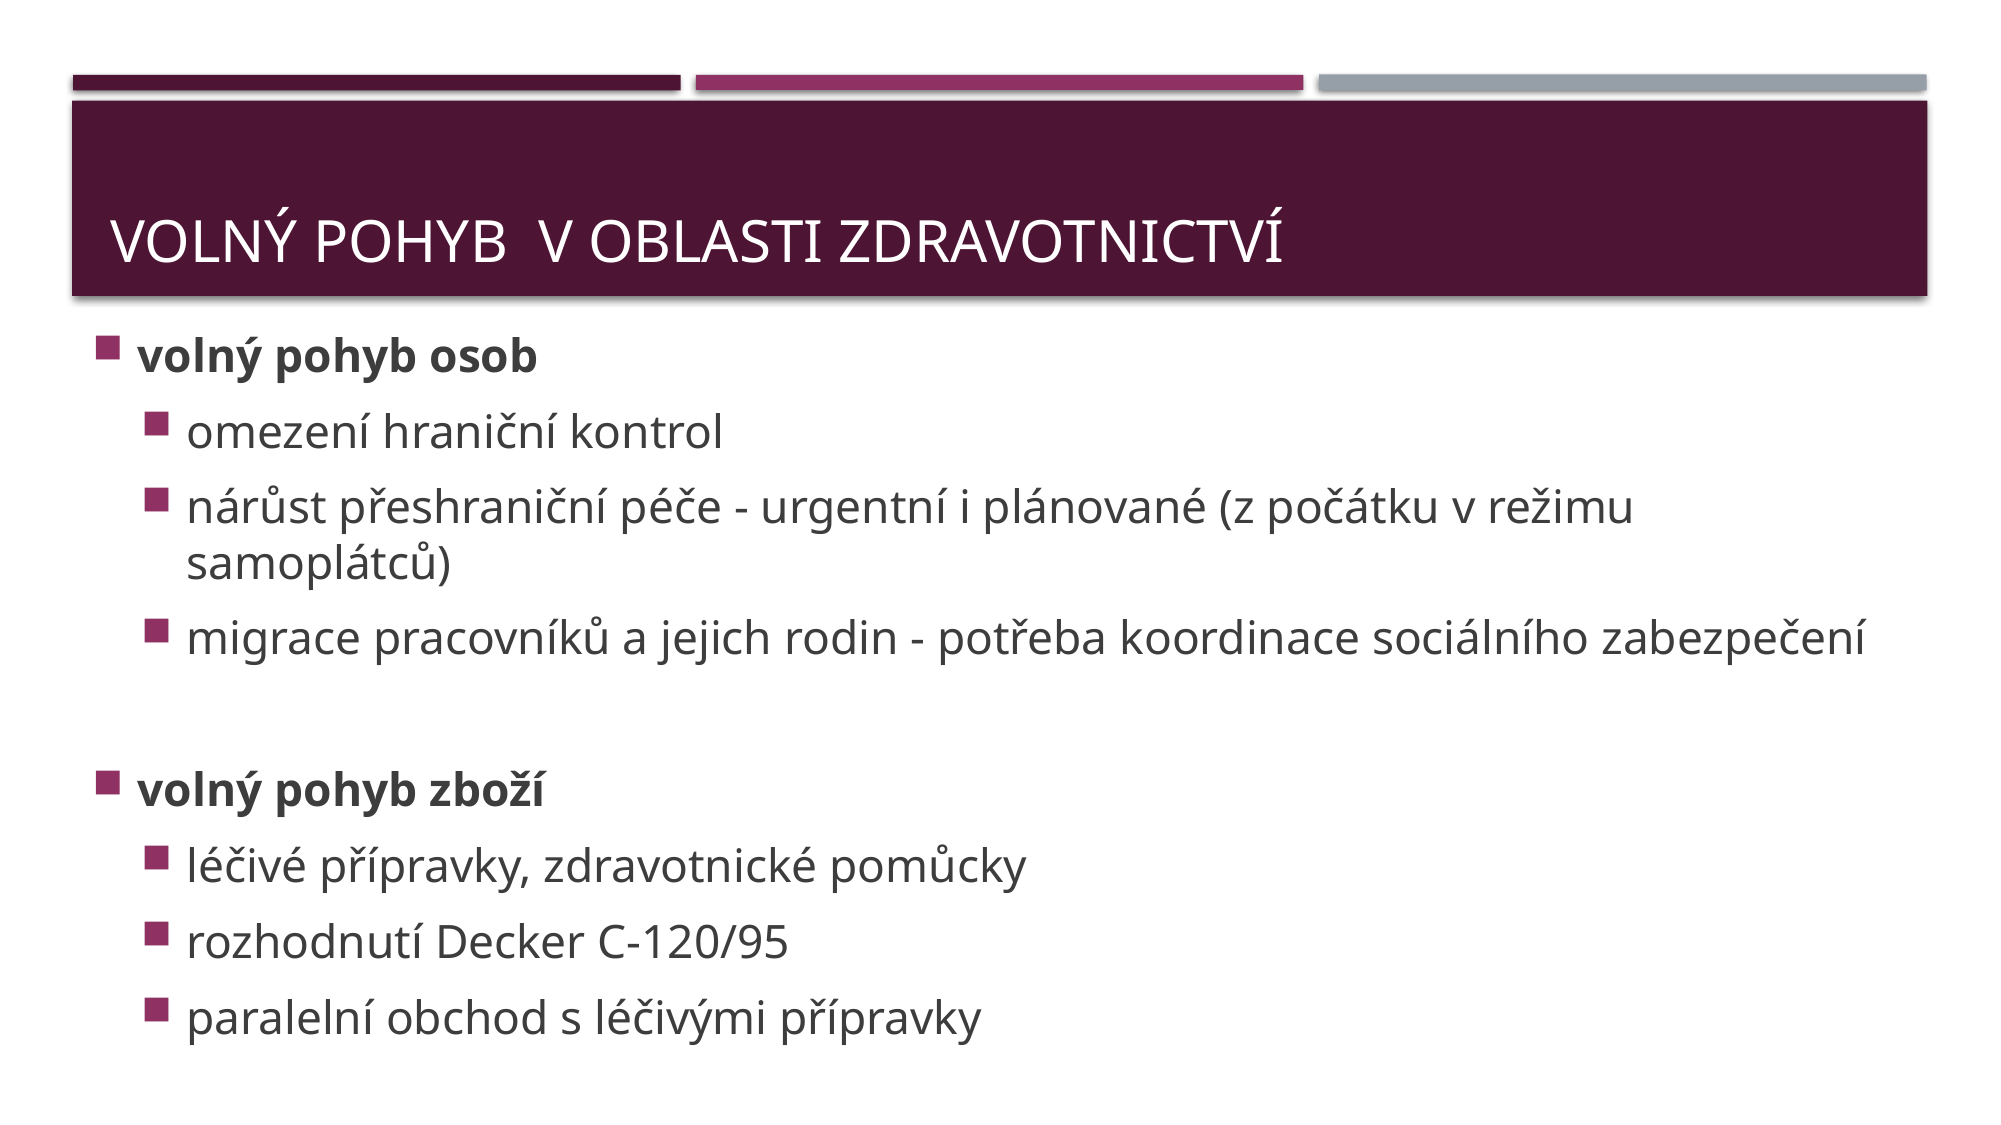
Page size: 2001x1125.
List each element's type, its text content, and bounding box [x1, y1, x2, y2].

title Volný pohyb v oblasti zdravotnictví [95, 115, 1905, 282]
list volný pohyb osob omezení hraniční kontrol nárůst přeshraniční péče - urgentní i plánované (z počátku v režimu samoplátců) migrace pracovníků a jejich rodin - potřeba koordinace sociálního zabezpečení volný pohyb zboží léčivé přípravky, zdravotnické pomůcky rozhodnutí Decker C-120/95 paralelní obchod s léčivými přípravky [76, 318, 1886, 1096]
